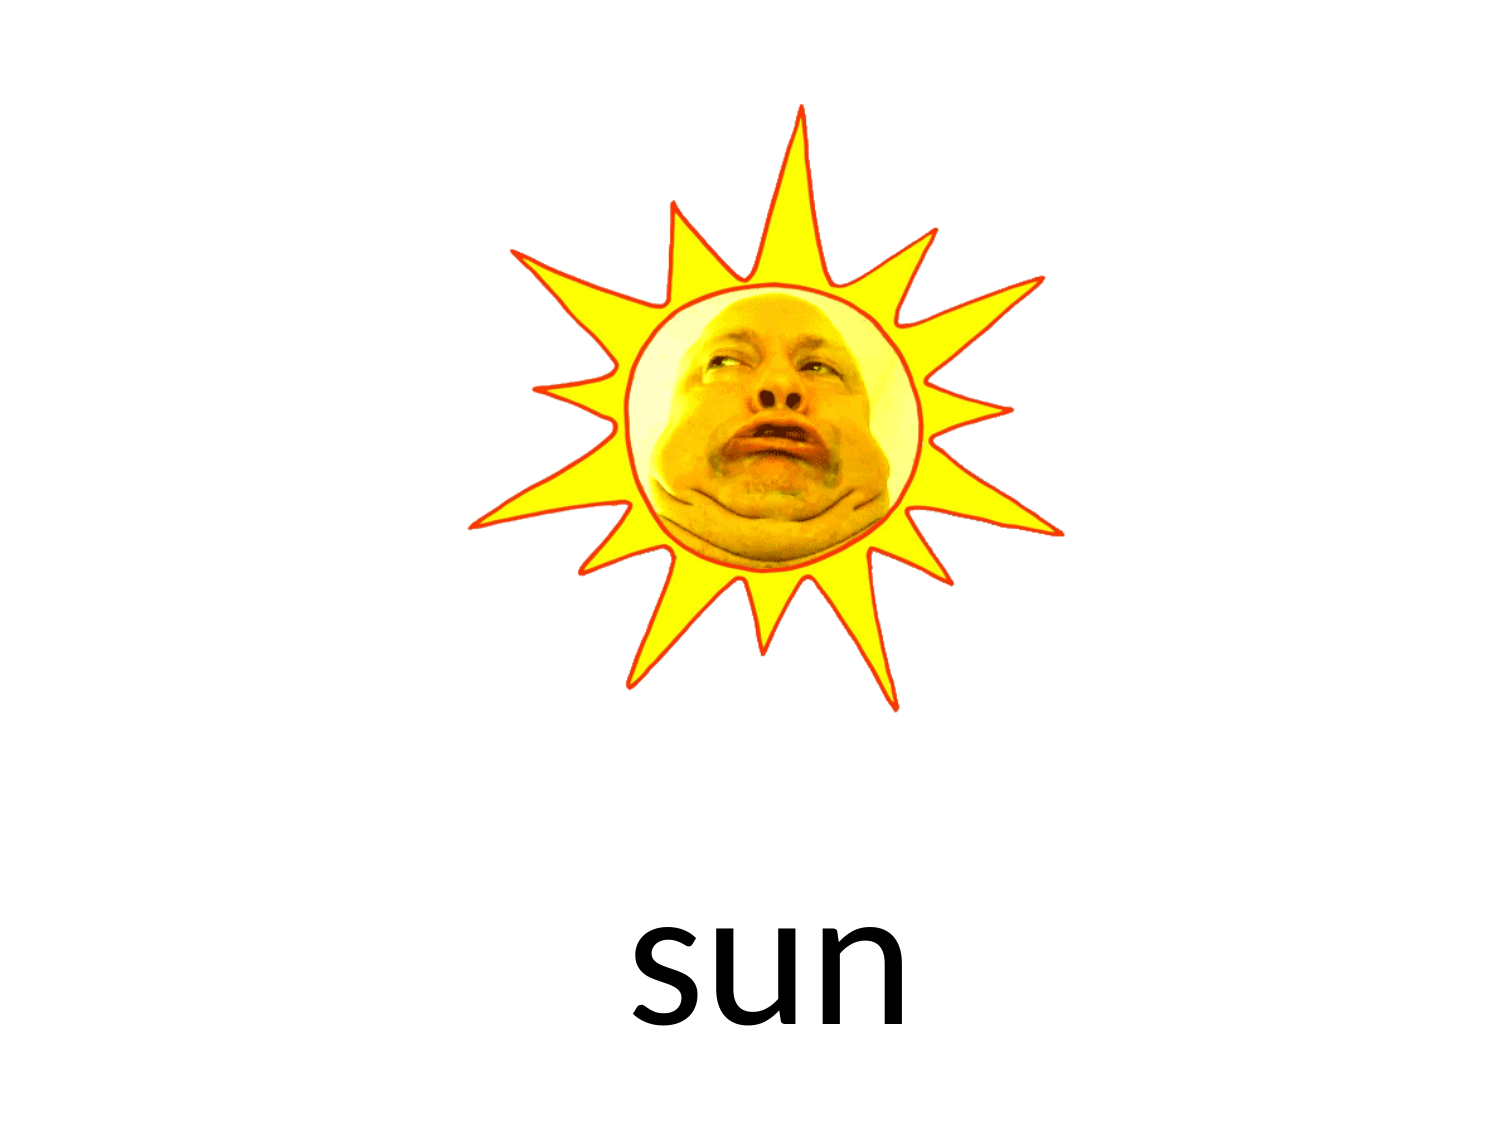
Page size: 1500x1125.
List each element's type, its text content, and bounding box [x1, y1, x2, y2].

text_box sun [345, 817, 1196, 1073]
picture [455, 88, 1086, 718]
